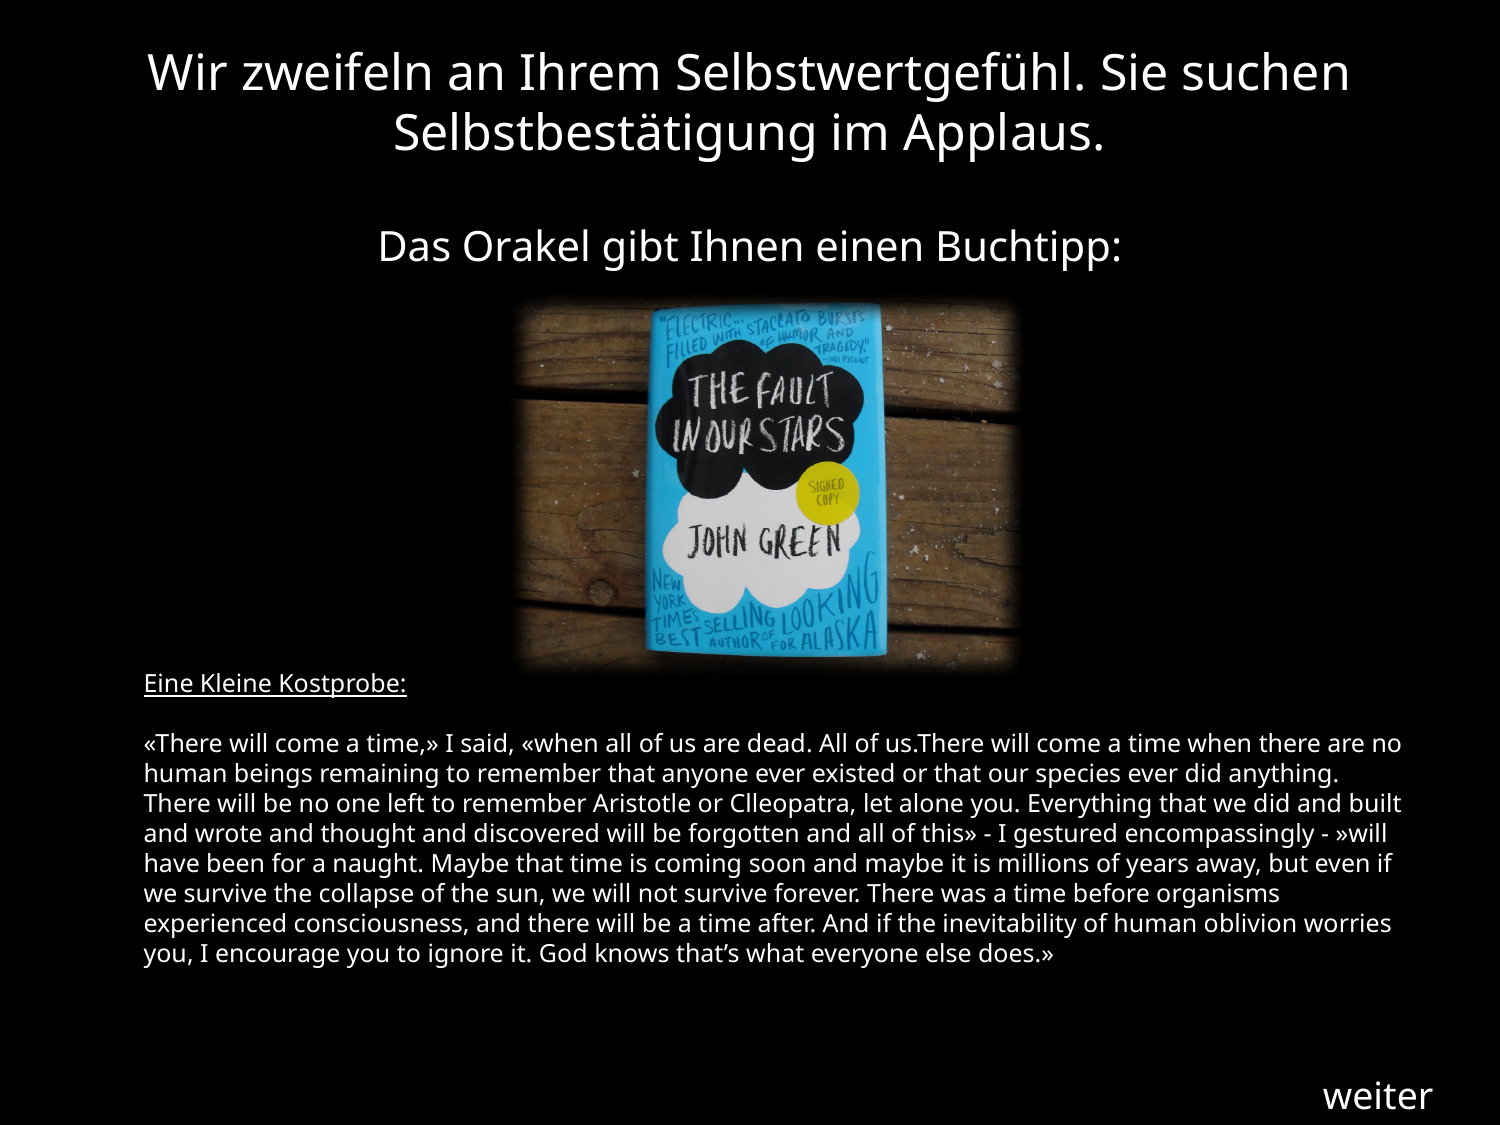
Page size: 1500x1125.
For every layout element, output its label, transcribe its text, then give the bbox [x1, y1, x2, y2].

text_box weiter [1308, 1064, 1485, 1125]
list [505, 289, 1028, 682]
title Wir zweifeln an Ihrem Selbstwertgefühl. Sie suchen Selbstbestätigung im Applaus. Das Orakel gibt Ihnen einen Buchtipp: [75, 61, 1425, 249]
text_box Eine Kleine Kostprobe: «There will come a time,» I said, «when all of us are dead. All of us.There will come a time when there are no human beings remaining to remember that anyone ever existed or that our species ever did anything. There will be no one left to remember Aristotle or Clleopatra, let alone you. Everything that we did and built and wrote and thought and discovered will be forgotten and all of this» - I gestured encompassingly - »will have been for a naught. Maybe that time is coming soon and maybe it is millions of years away, but even if we survive the collapse of the sun, we will not survive forever. There was a time before organisms experienced consciousness, and there will be a time after. And if the inevitability of human oblivion worries you, I encourage you to ignore it. God knows that’s what everyone else does.» [128, 660, 1425, 1010]
